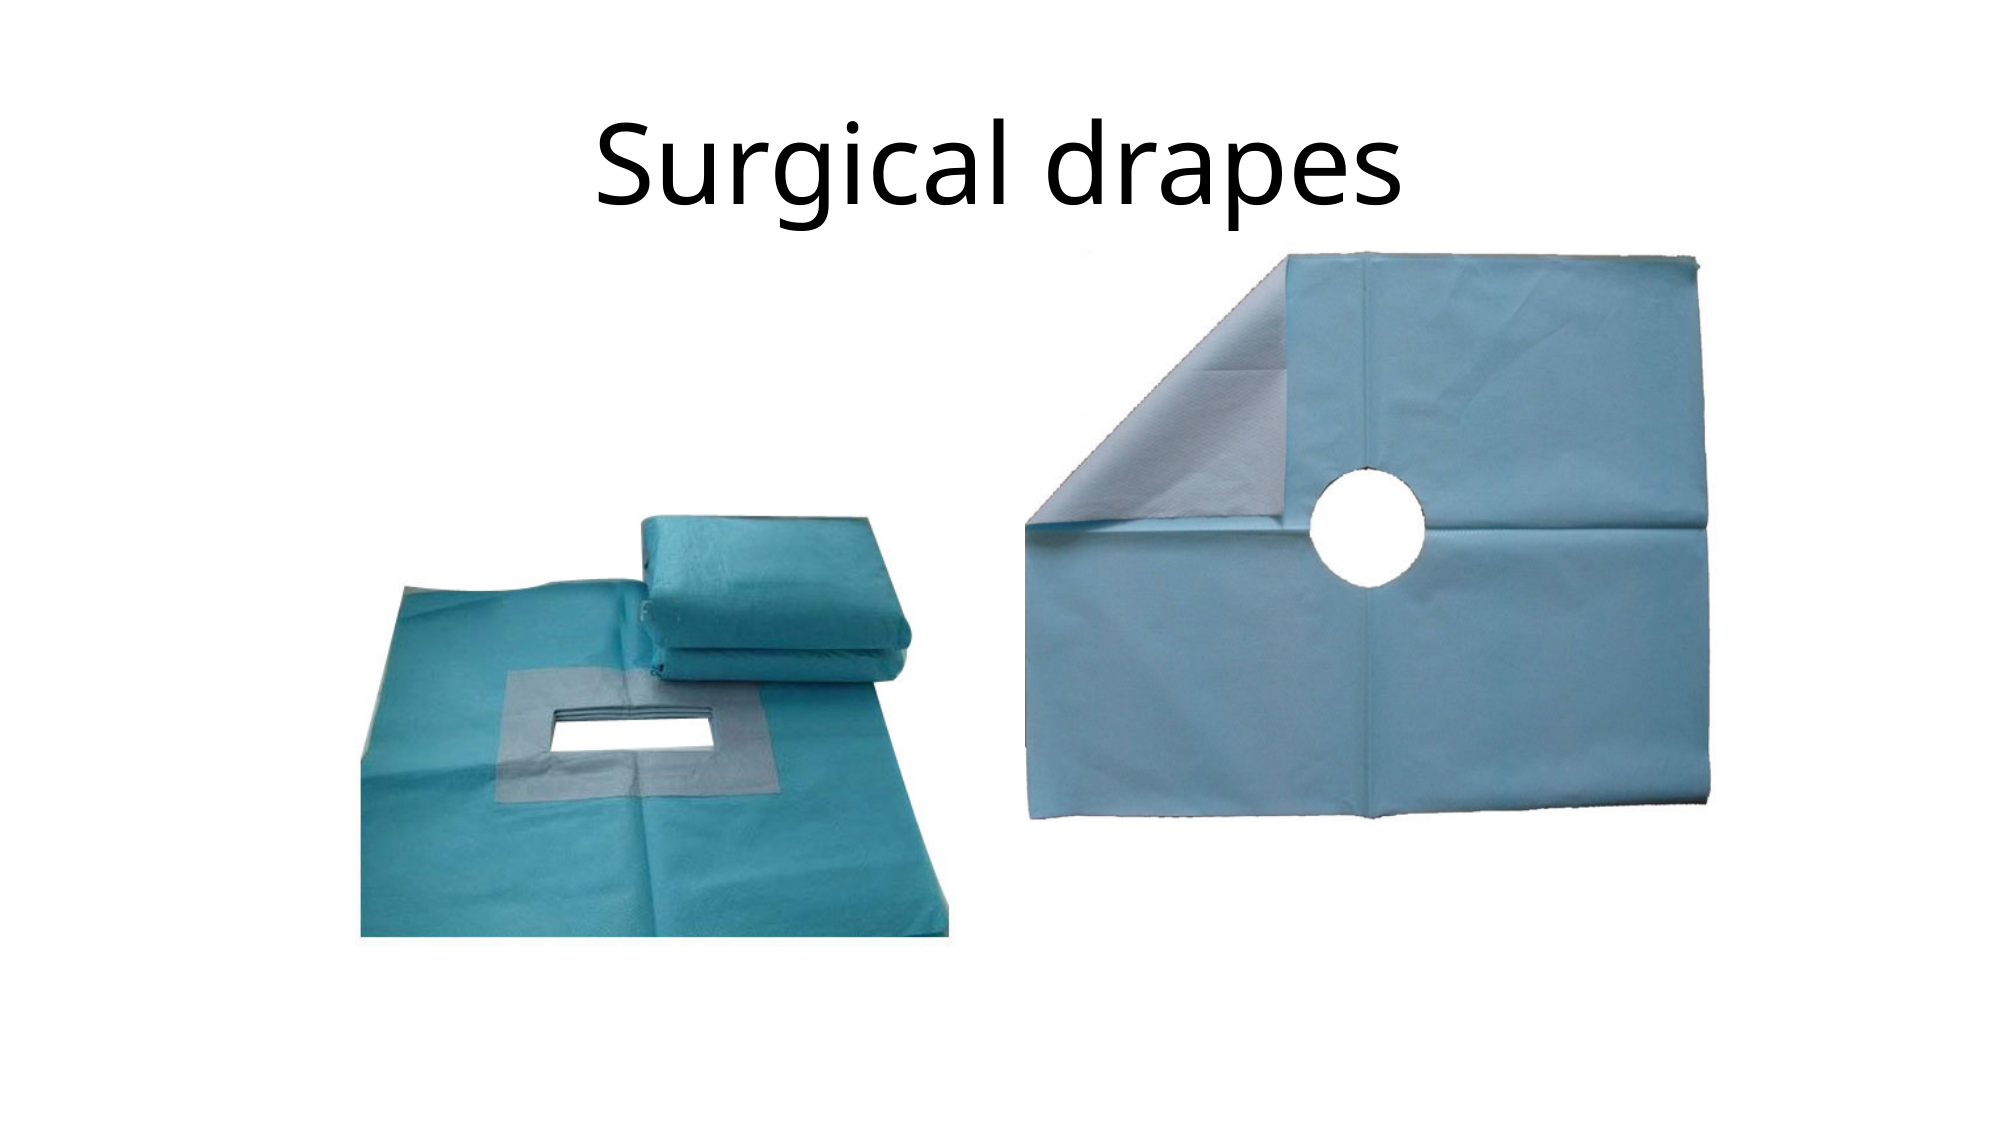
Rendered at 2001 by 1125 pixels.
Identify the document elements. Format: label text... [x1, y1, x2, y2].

picture [1024, 232, 1726, 836]
picture [324, 399, 982, 1057]
title Surgical drapes [137, 59, 1863, 278]
